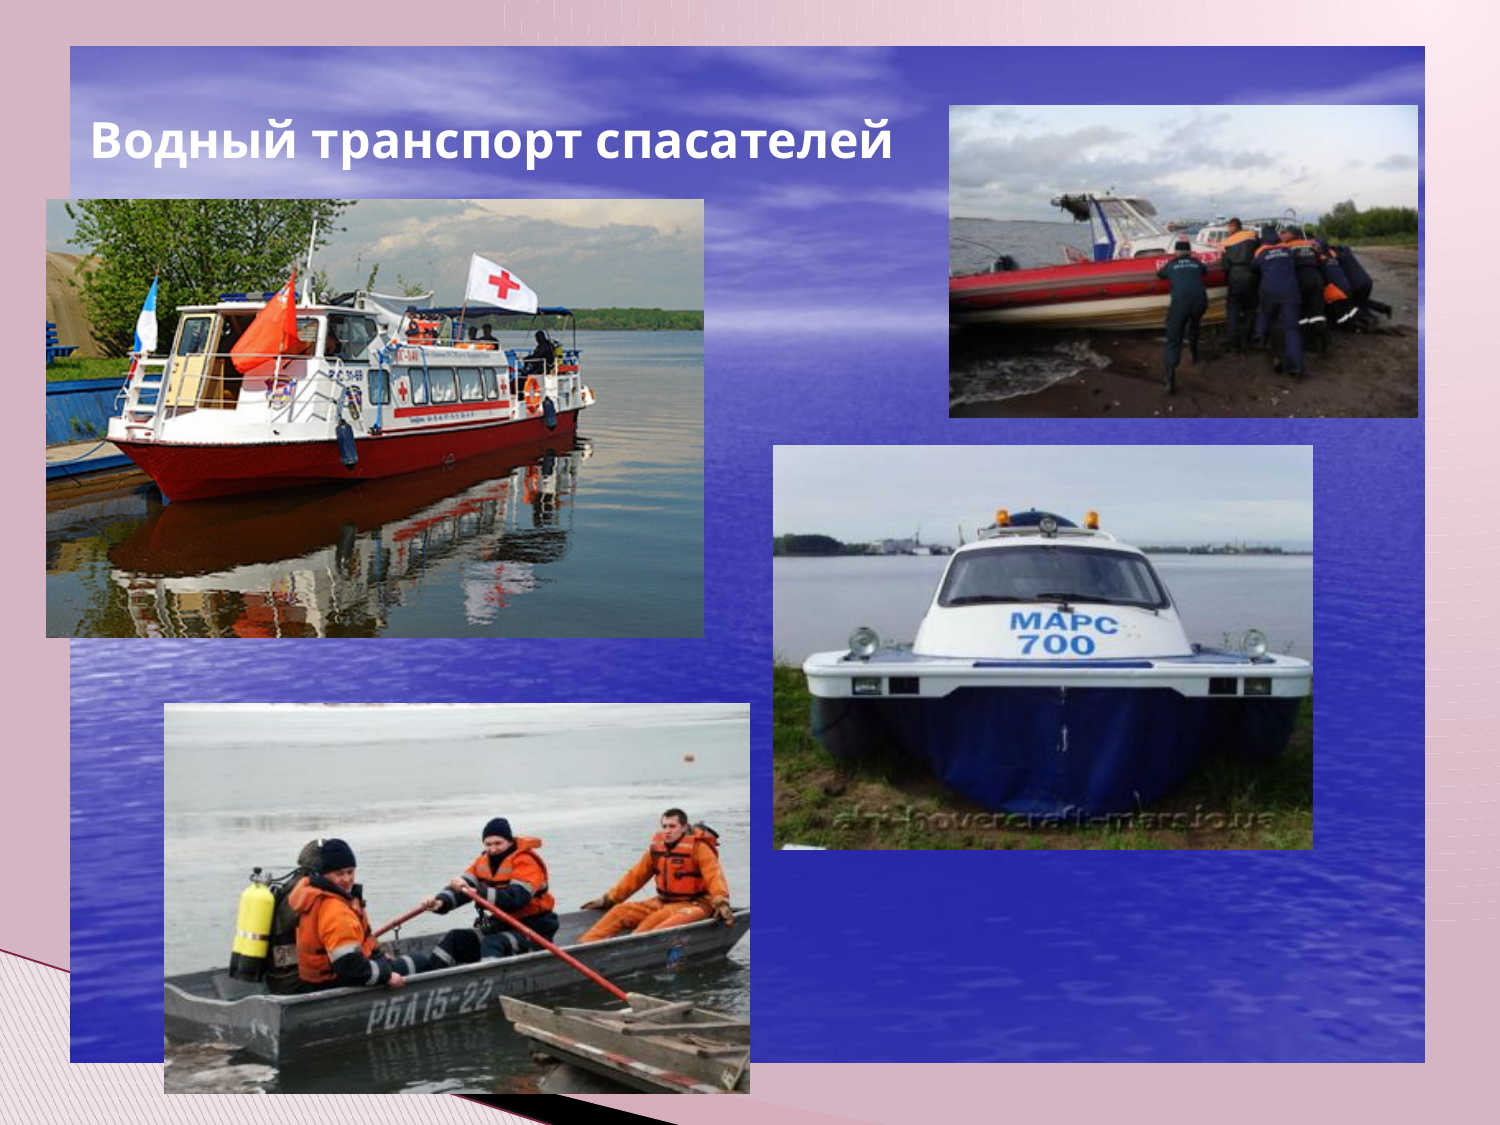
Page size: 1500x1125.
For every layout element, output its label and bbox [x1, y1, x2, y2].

picture [46, 198, 704, 638]
picture [772, 444, 1313, 851]
picture [948, 104, 1419, 419]
picture [163, 702, 751, 1095]
list [69, 46, 1426, 1064]
